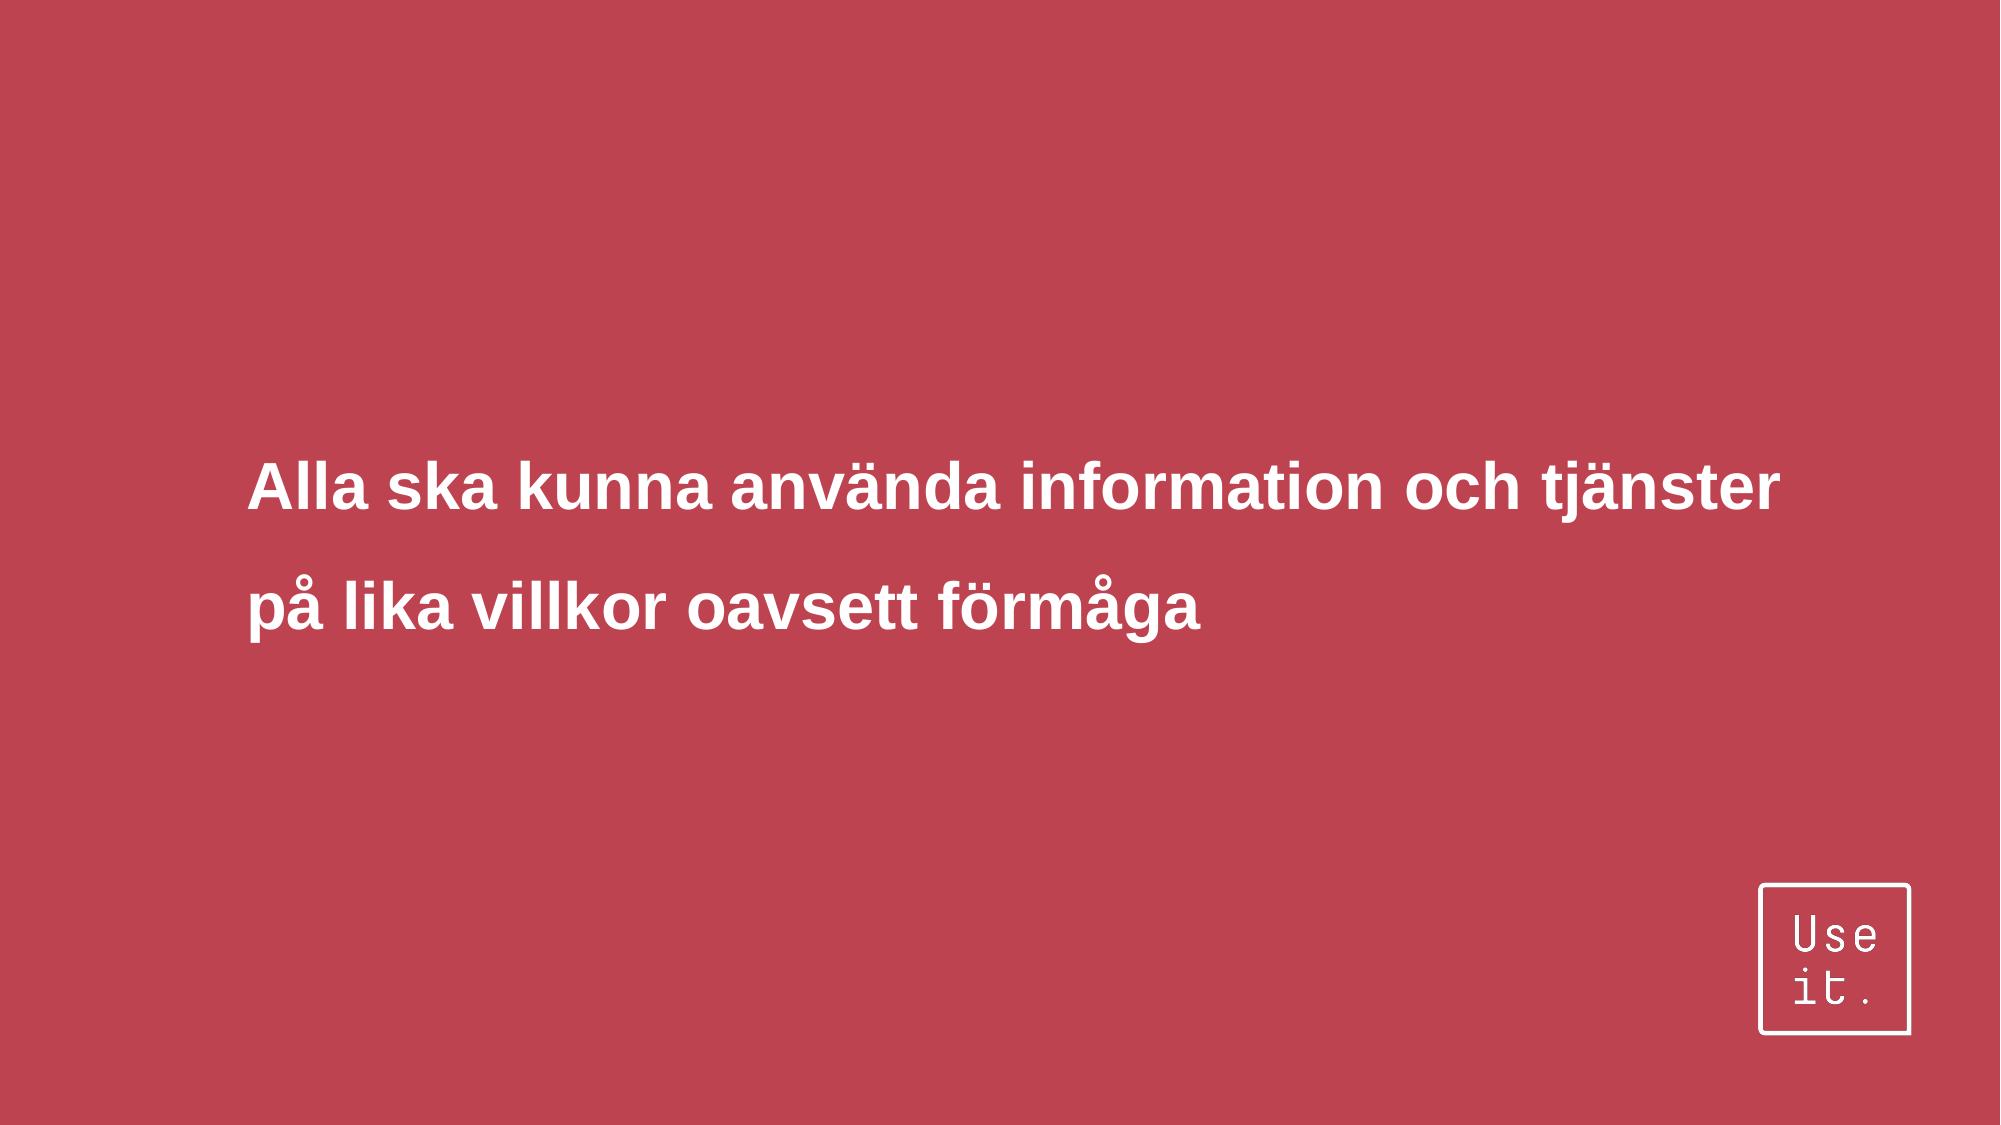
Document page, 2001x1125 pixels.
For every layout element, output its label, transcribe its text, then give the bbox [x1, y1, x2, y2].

title Alla ska kunna använda information och tjänster på lika villkor oavsett förmåga [231, 414, 1872, 632]
picture [1758, 882, 1912, 1036]
